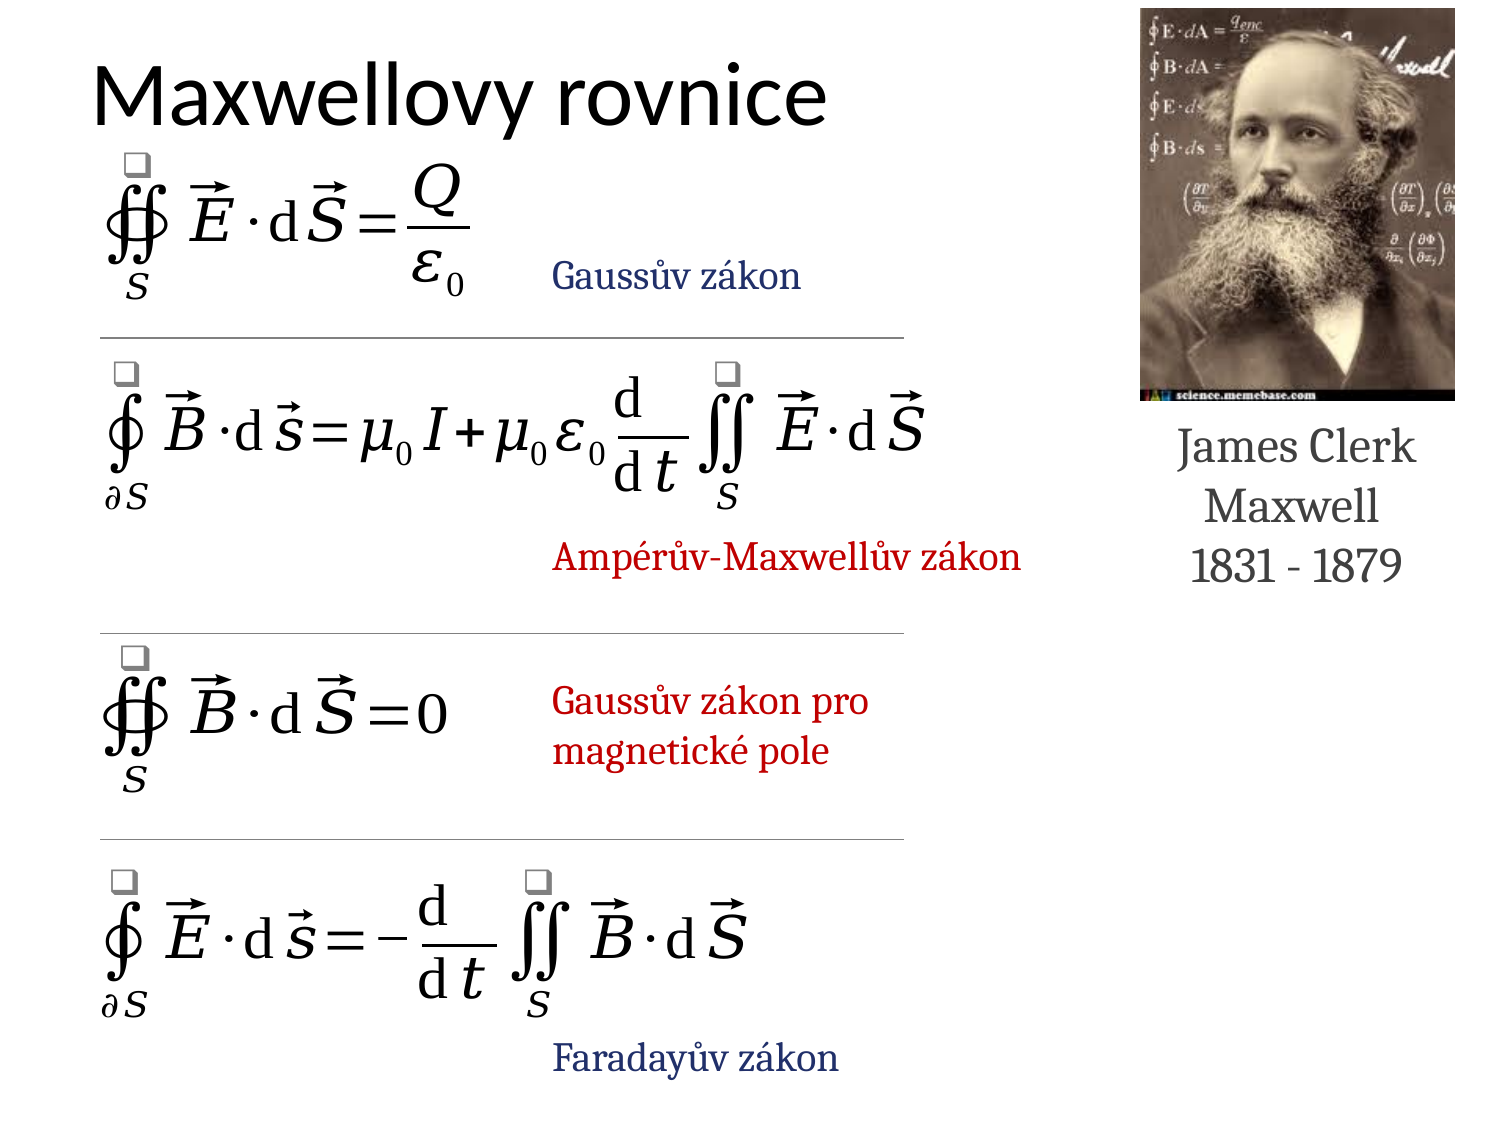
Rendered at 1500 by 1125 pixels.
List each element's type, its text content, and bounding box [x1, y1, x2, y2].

text_box James Clerk Maxwell 1831 - 1879 [1140, 407, 1455, 600]
title Maxwellovy rovnice [75, 0, 881, 183]
text_box Gaussův zákon [537, 240, 857, 306]
text_box Ampérův-Maxwellův zákon [537, 521, 1093, 586]
picture [1139, 8, 1455, 402]
text_box Gaussův zákon pro magnetické pole [537, 665, 951, 781]
text_box Faradayův zákon [537, 1021, 904, 1087]
